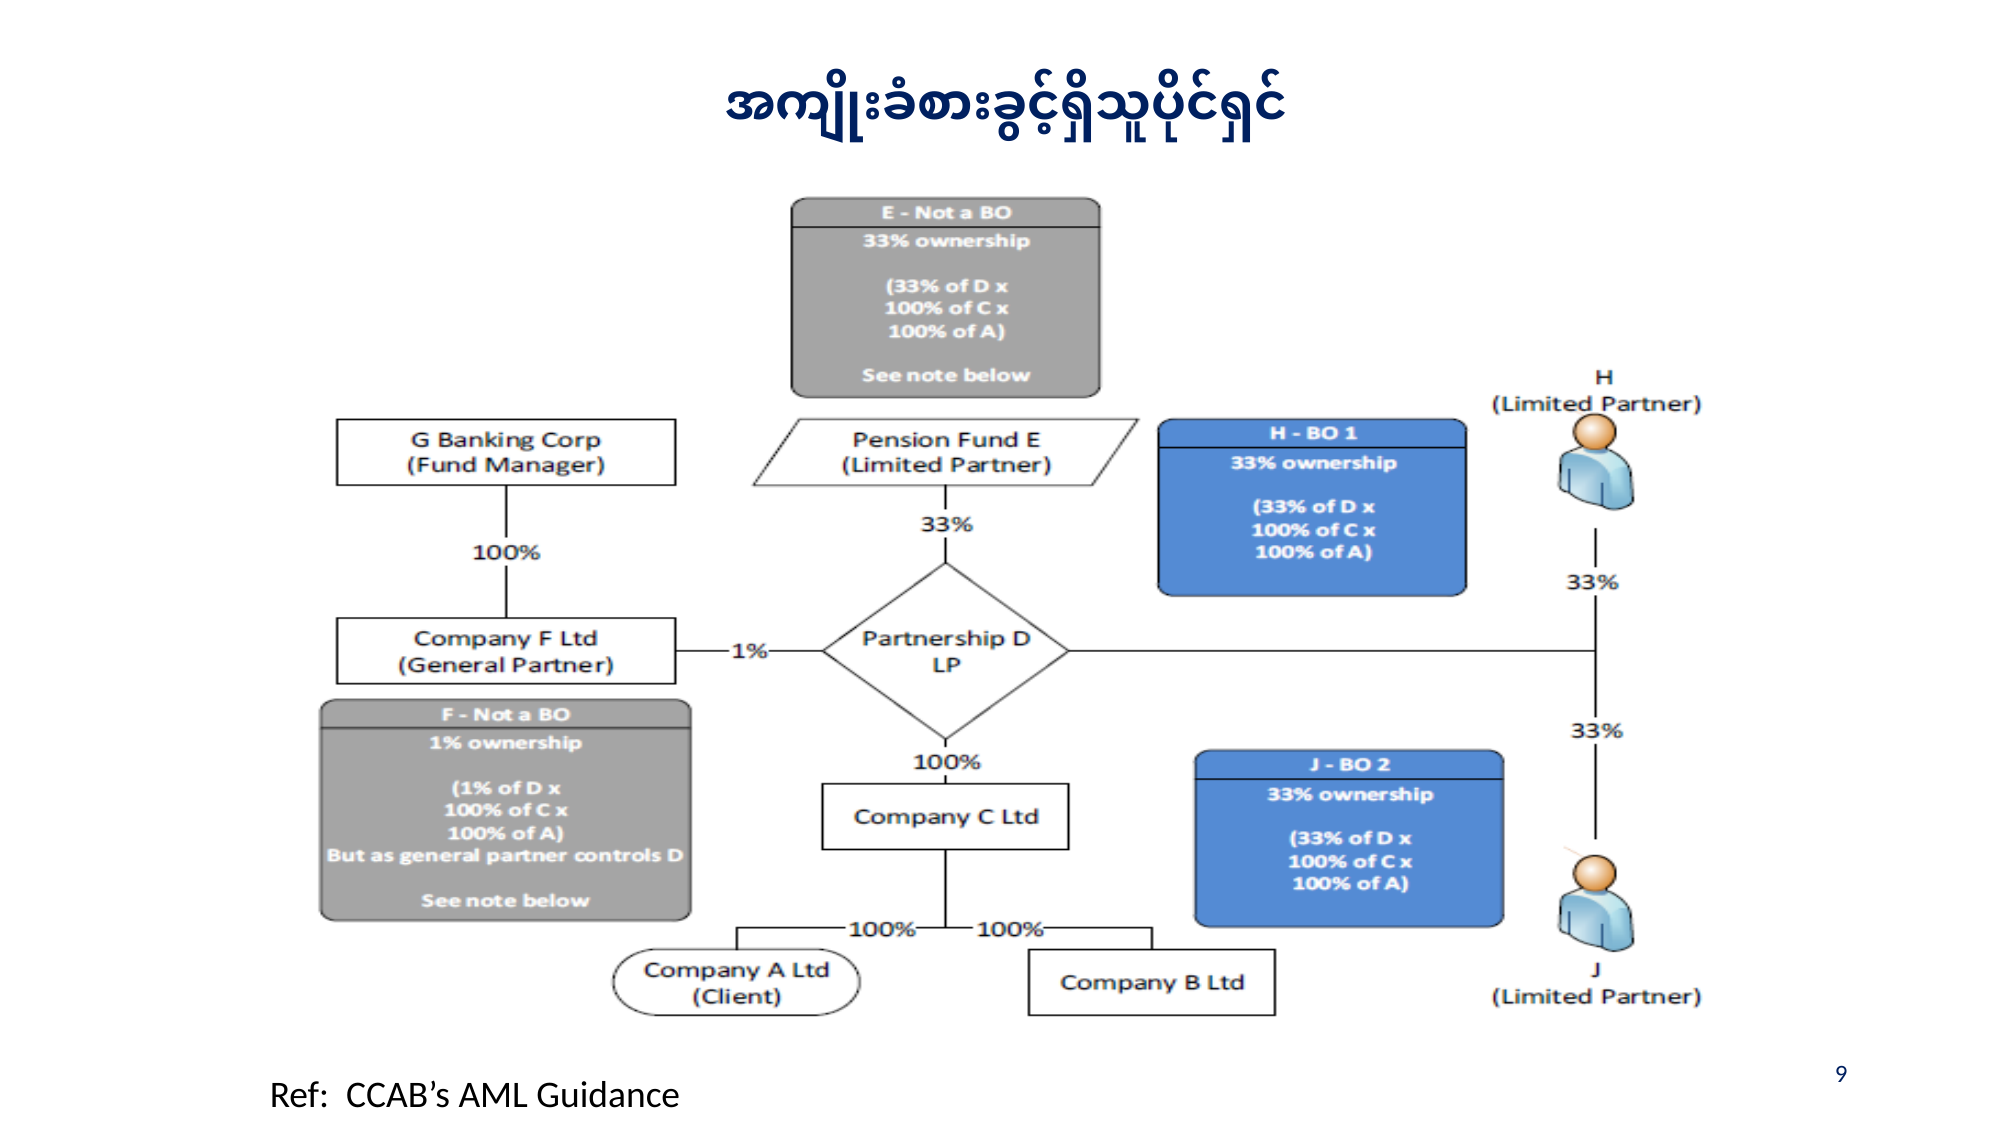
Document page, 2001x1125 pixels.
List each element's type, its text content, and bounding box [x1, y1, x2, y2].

slide_number 9 [1412, 1042, 1863, 1103]
picture [299, 187, 1725, 1023]
text_box အကျိုးခံစားခွင့်ရှိသူပိုင်ရှင် [324, 62, 1688, 138]
text_box Ref: CCAB’s AML Guidance [255, 1063, 718, 1123]
